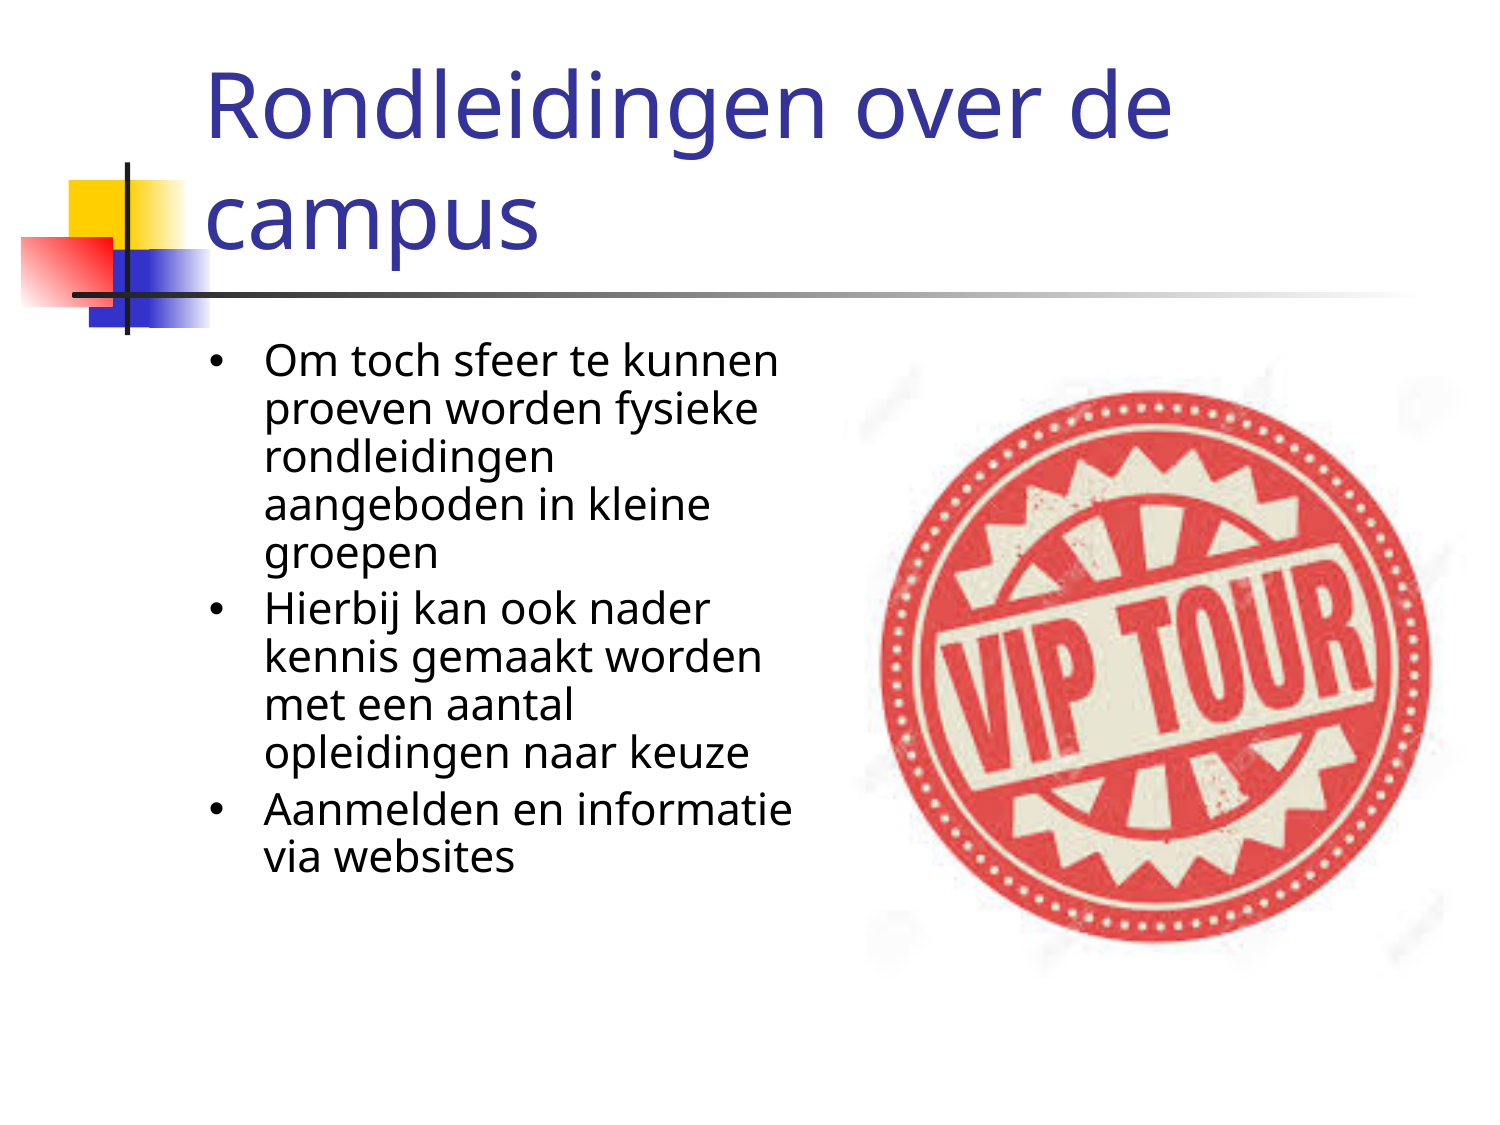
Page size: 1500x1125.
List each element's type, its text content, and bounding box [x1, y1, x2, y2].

text_box Om toch sfeer te kunnen proeven worden fysieke rondleidingen aangeboden in kleine groepen Hierbij kan ook nader kennis gemaakt worden met een aantal opleidingen naar keuze Aanmelden en informatie via websites [193, 330, 819, 1006]
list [843, 355, 1470, 982]
title Rondleidingen over de campus [188, 35, 1468, 275]
